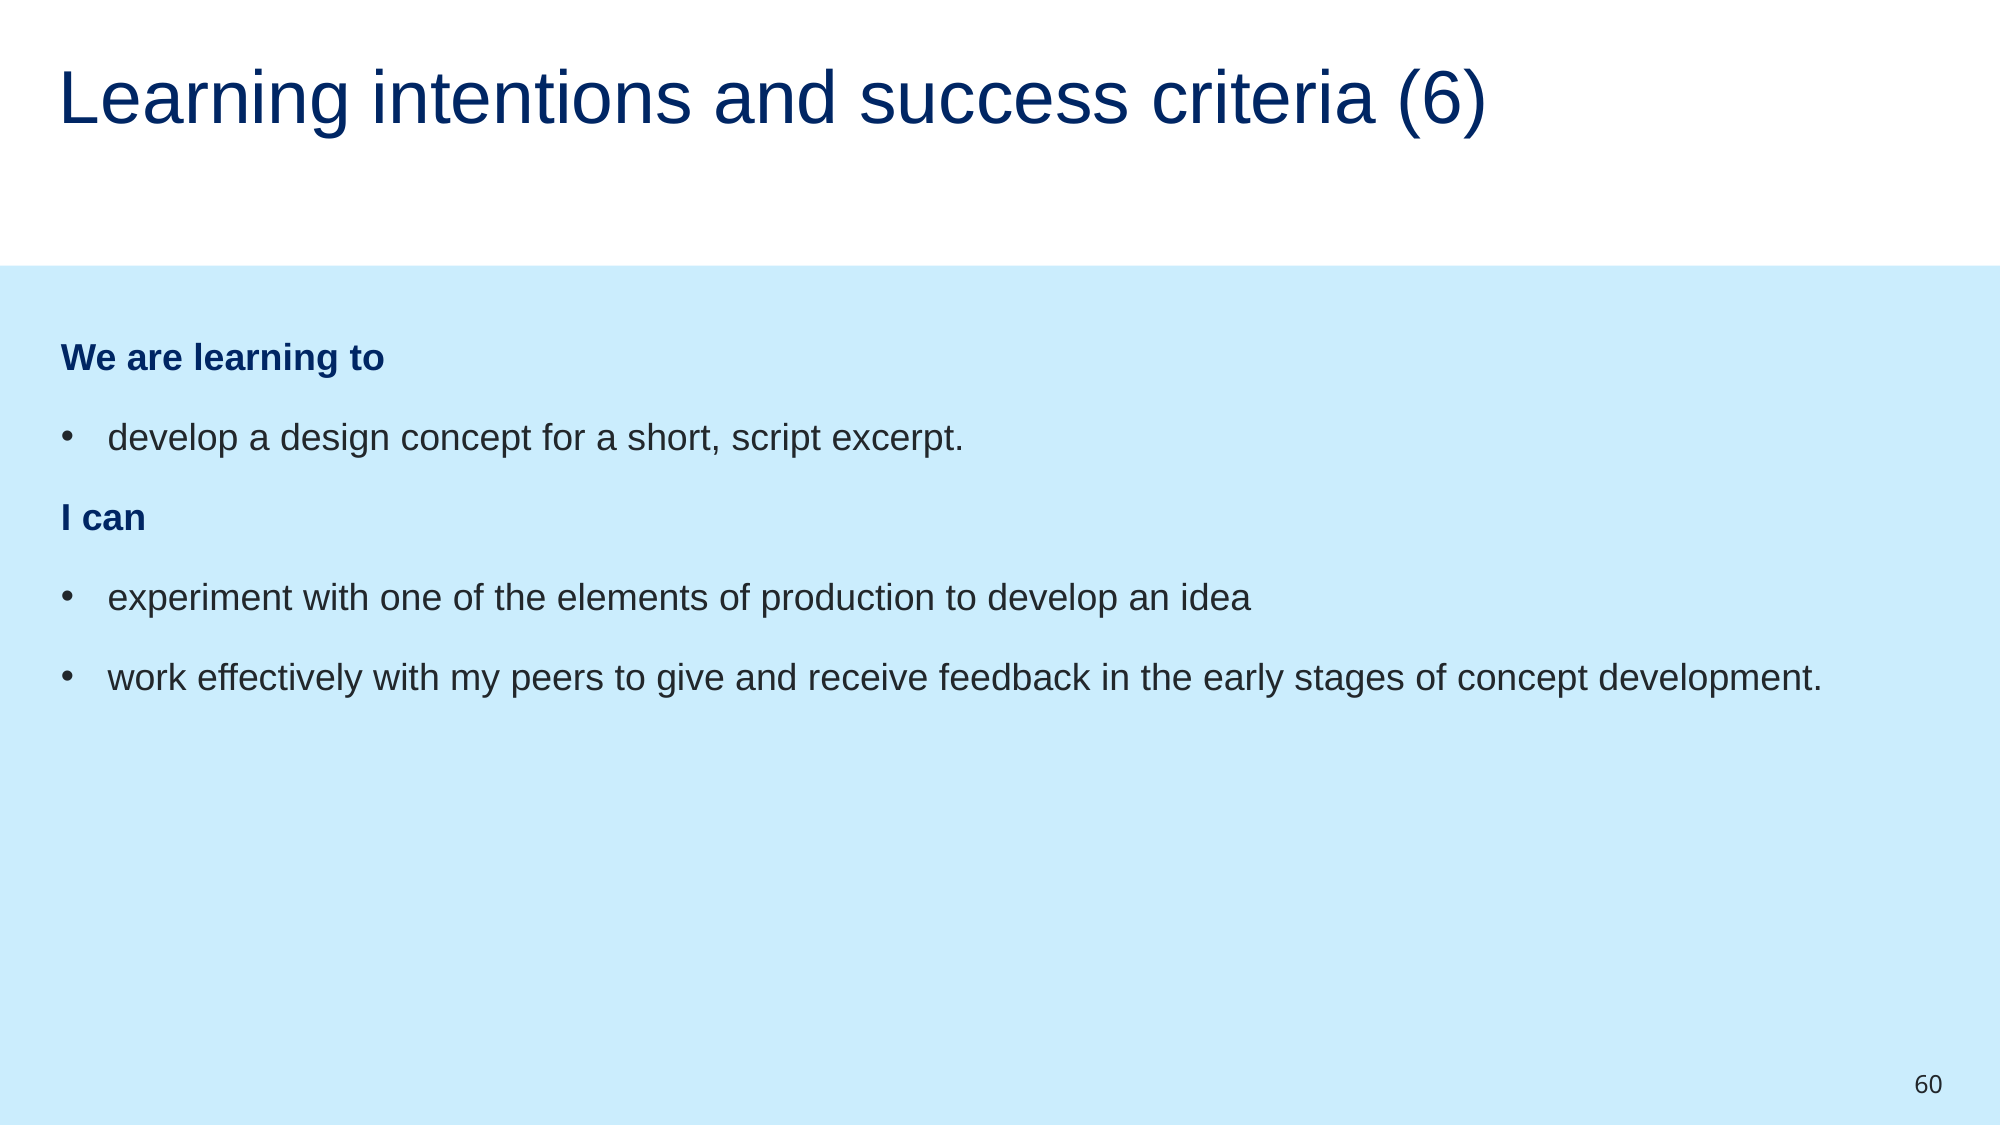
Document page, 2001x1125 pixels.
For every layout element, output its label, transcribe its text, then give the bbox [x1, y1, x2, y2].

slide_number 60 [1824, 1068, 1943, 1099]
text_box We are learning to develop a design concept for a short, script excerpt. I can experiment with one of the elements of production to develop an idea work effectively with my peers to give and receive feedback in the early stages of concept development. [60, 310, 1915, 699]
title Learning intentions and success criteria (6) [59, 59, 1530, 244]
